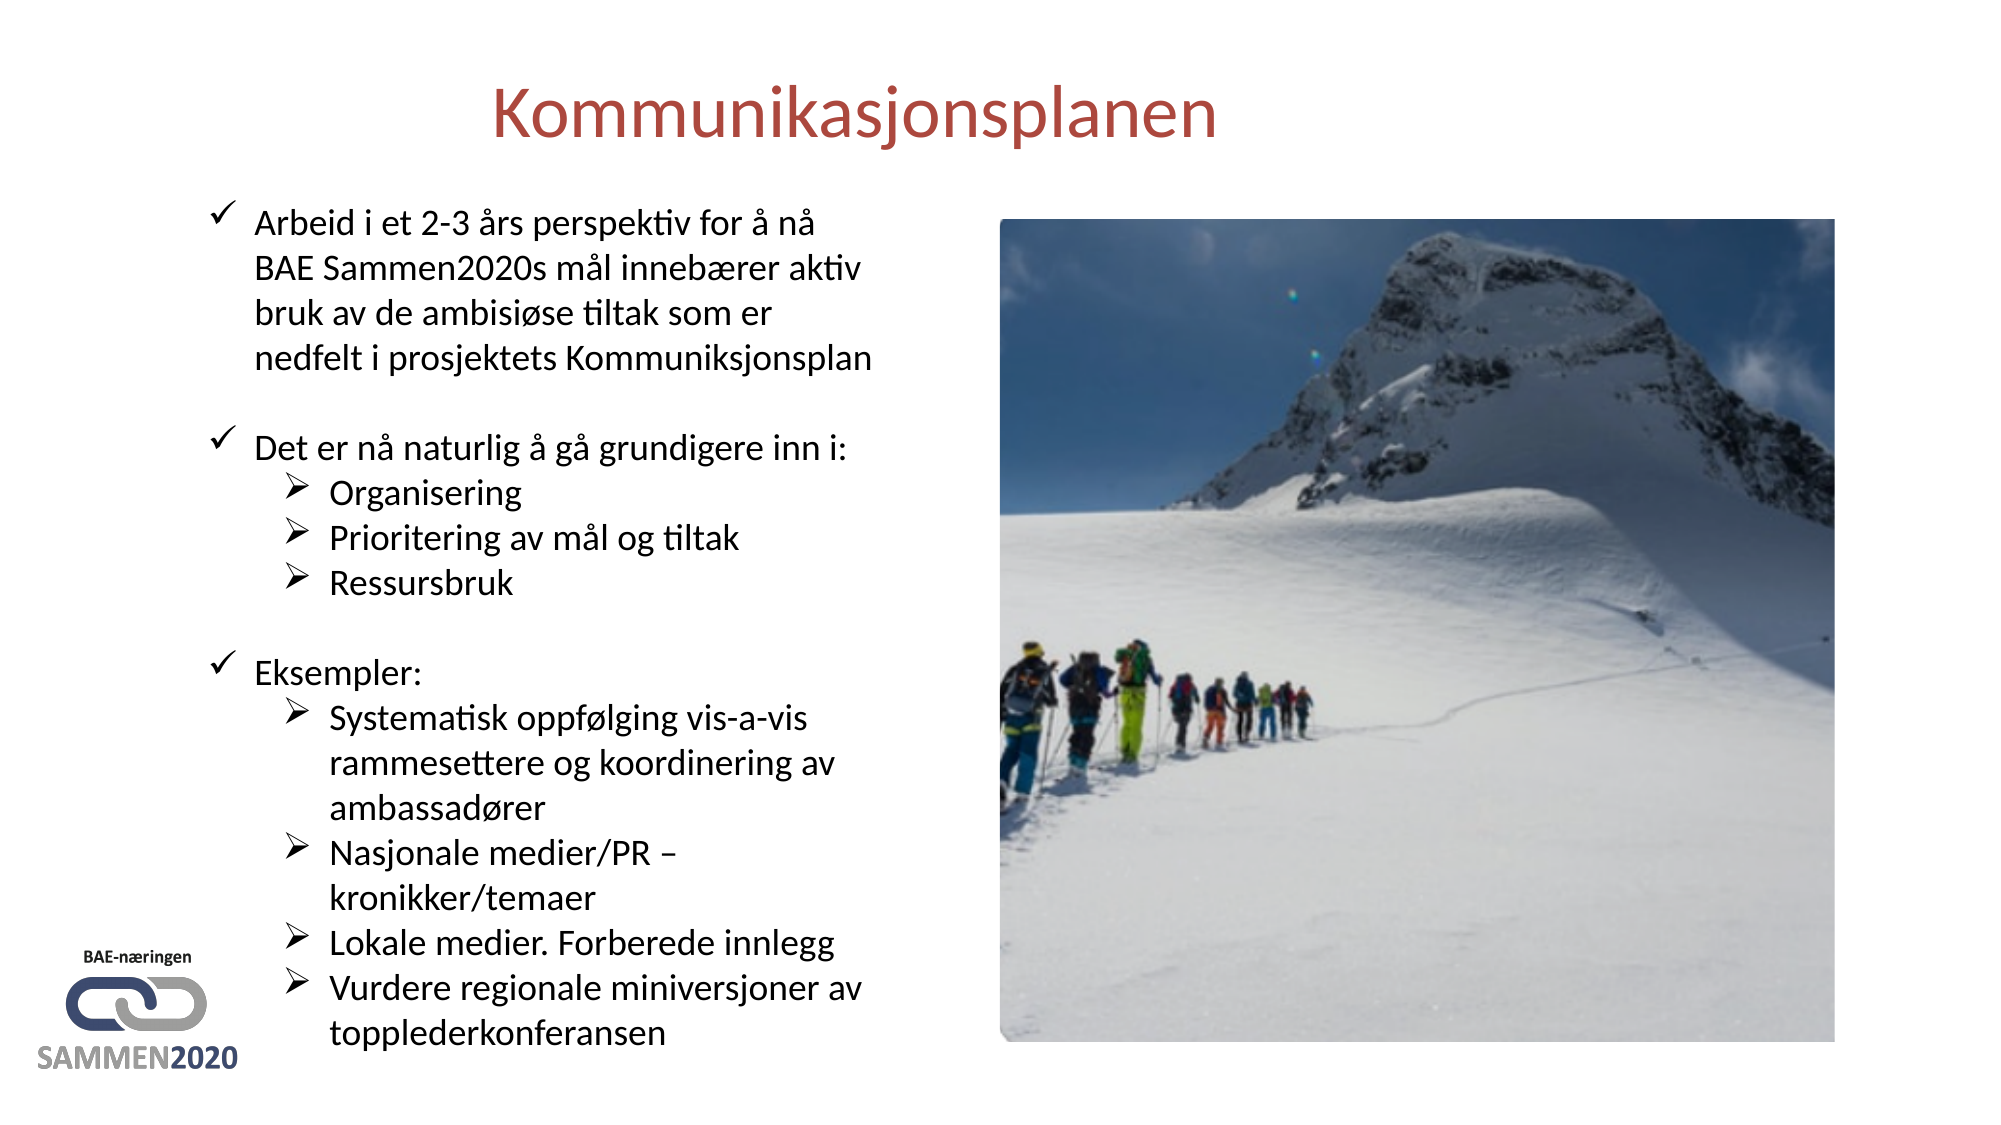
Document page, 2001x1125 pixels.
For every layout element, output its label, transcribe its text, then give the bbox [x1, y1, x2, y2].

picture [37, 947, 238, 1079]
picture [999, 219, 1835, 1042]
text_box Arbeid i et 2-3 års perspektiv for å nå BAE Sammen2020s mål innebærer aktiv bruk av de ambisiøse tiltak som er nedfelt i prosjektets Kommuniksjonsplan Det er nå naturlig å gå grundigere inn i: Organisering Prioritering av mål og tiltak Ressursbruk Eksempler: Systematisk oppfølging vis-a-vis rammesettere og koordinering av ambassadører Nasjonale medier/PR – kronikker/temaer Lokale medier. Forberede innlegg Vurdere regionale miniversjoner av topplederkonferansen [192, 190, 890, 1061]
text_box Kommunikasjonsplanen [477, 55, 1460, 161]
